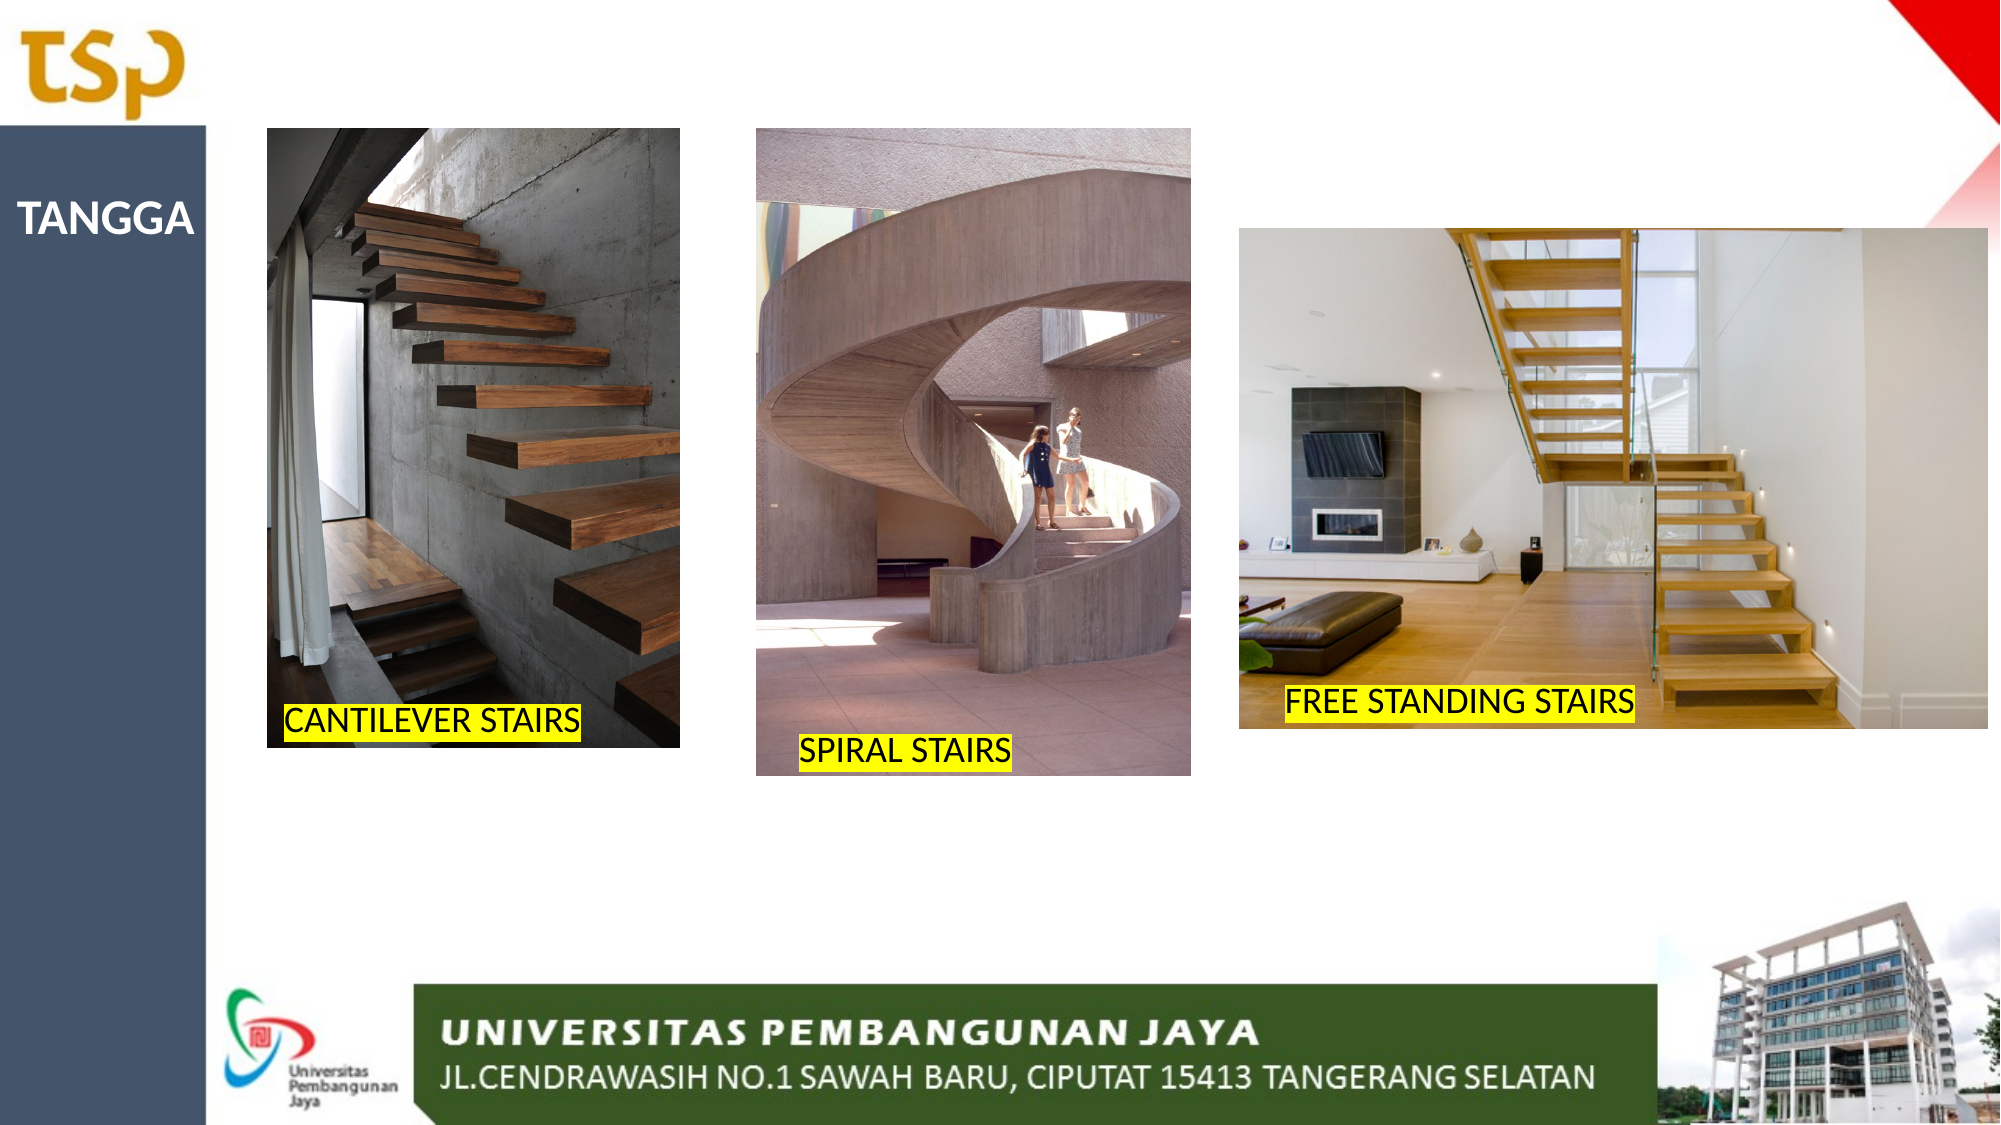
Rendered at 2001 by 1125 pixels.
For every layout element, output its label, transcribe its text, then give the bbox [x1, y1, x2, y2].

picture [0, 0, 2000, 1125]
text_box TANGGA [2, 176, 230, 252]
